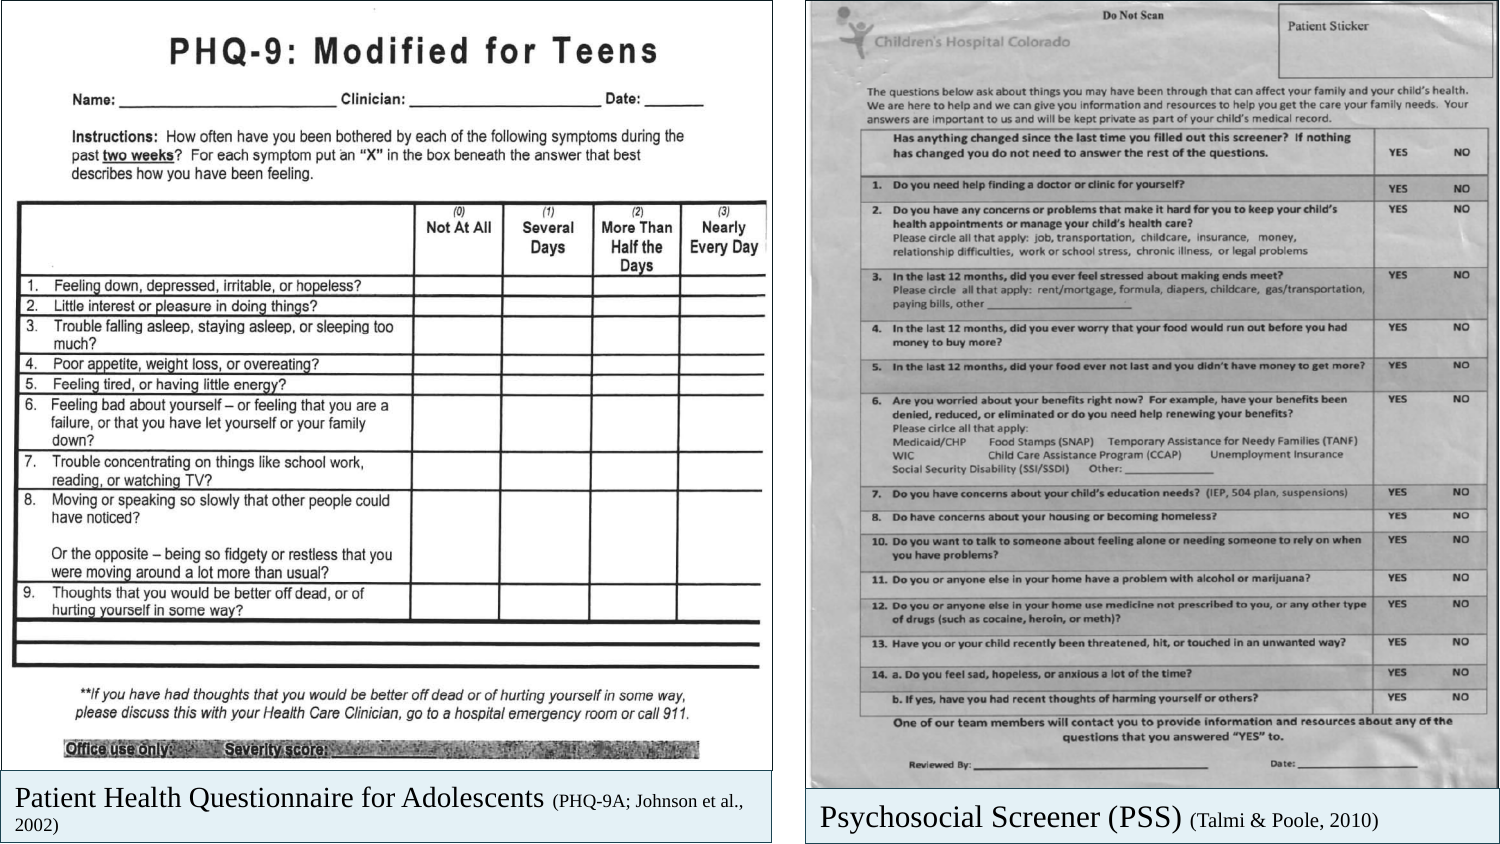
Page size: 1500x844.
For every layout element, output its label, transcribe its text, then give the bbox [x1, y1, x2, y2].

picture [0, 0, 774, 771]
text_box Patient Health Questionnaire for Adolescents (PHQ-9A; Johnson et al., 2002) [0, 776, 772, 843]
picture [804, 0, 1500, 790]
text_box Psychosocial Screener (PSS) (Talmi & Poole, 2010) [805, 796, 1500, 844]
